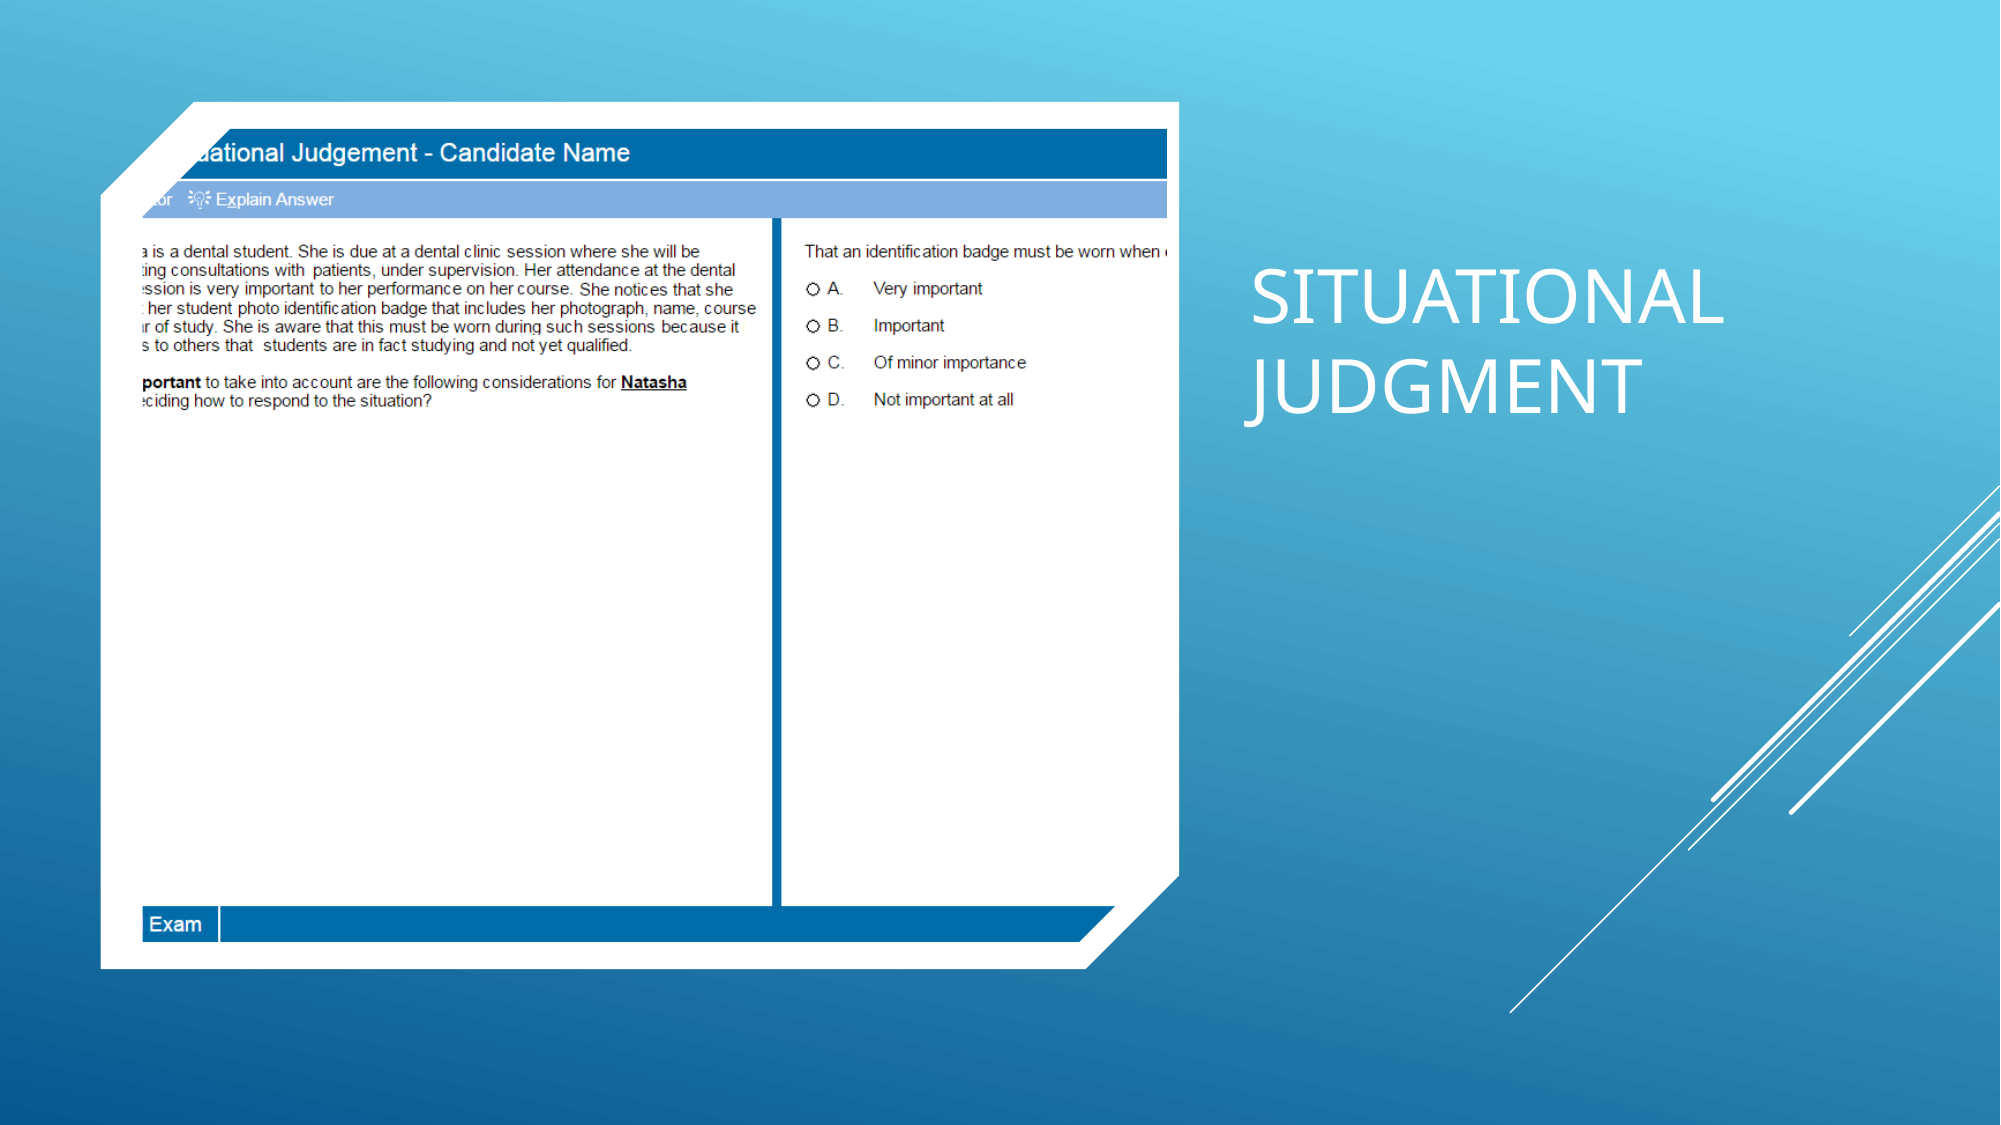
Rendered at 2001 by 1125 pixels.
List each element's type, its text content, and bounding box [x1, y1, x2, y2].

picture [142, 128, 1168, 943]
title Situational Judgment [1235, 101, 1937, 437]
text_box [166, 100, 1181, 889]
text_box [1510, 485, 2000, 1013]
text_box [0, 0, 2000, 1125]
text_box [99, 152, 1114, 971]
